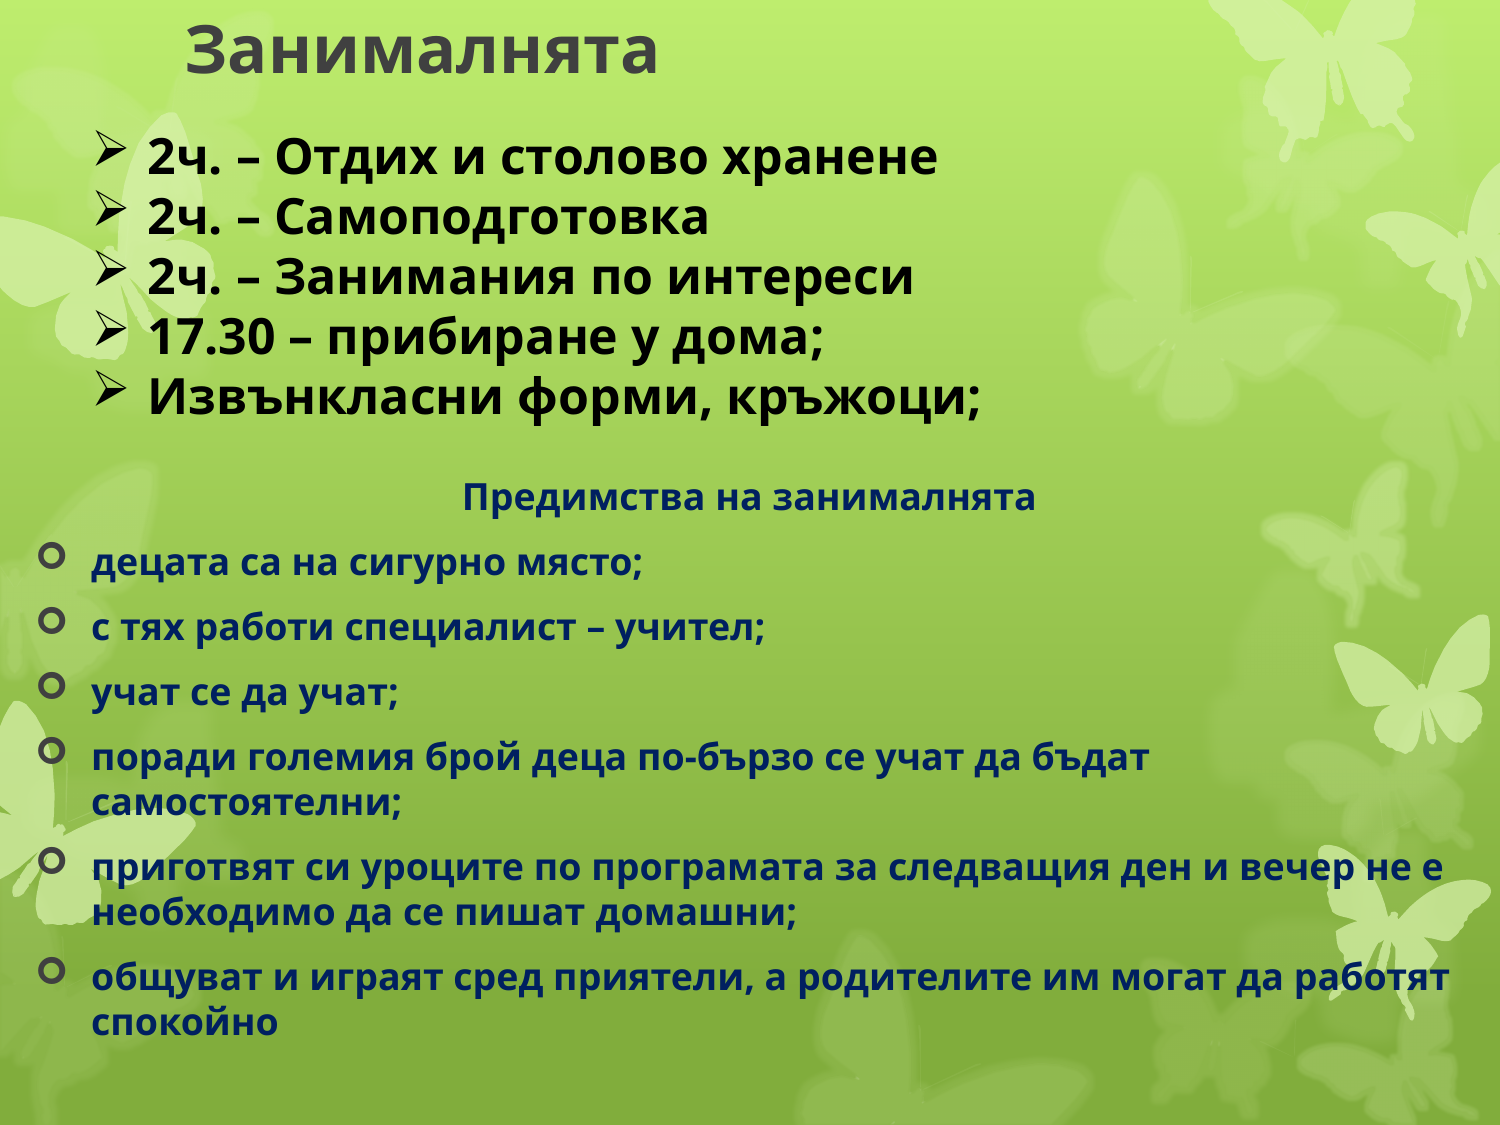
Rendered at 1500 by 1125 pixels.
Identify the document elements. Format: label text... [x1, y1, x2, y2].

text_box Занималнята [169, 0, 1339, 117]
text_box Предимства на занималнята децата са на сигурно място; с тях работи специалист – учител; учат се да учат; поради големия брой деца по-бързо се учат да бъдат самостоятелни; приготвят си уроците по програмата за следващия ден и вечер не е необходимо да се пишат домашни; общуват и играят сред приятели, а родителите им могат да работят спокойно [20, 465, 1479, 1125]
text_box 2ч. – Отдих и столово хранене 2ч. – Самоподготовка 2ч. – Занимания по интереси 17.30 – прибиране у дома; Извънкласни форми, кръжоци; [76, 117, 1479, 432]
